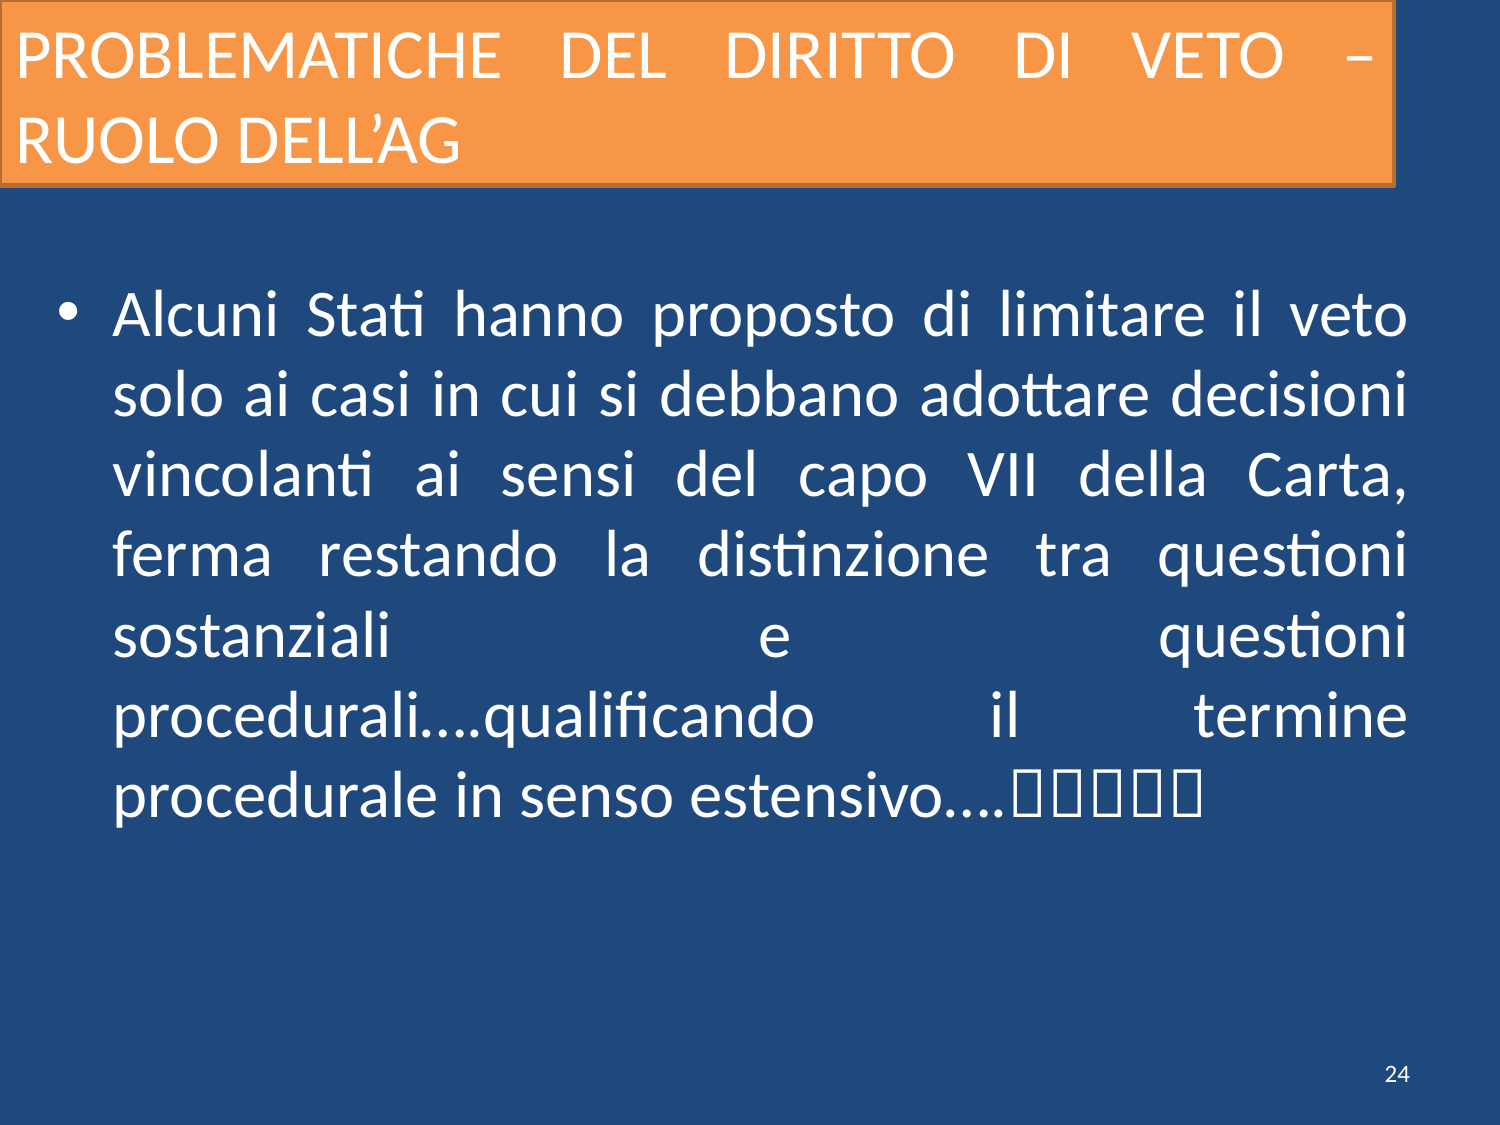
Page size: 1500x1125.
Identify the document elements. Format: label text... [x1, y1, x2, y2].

list Alcuni Stati hanno proposto di limitare il veto solo ai casi in cui si debbano adottare decisioni vincolanti ai sensi del capo VII della Carta, ferma restando la distinzione tra questioni sostanziali e questioni procedurali….qualificando il termine procedurale in senso estensivo…. [41, 262, 1425, 1103]
title PROBLEMATICHE DEL DIRITTO DI VETO – RUOLO DELL’AG [0, 0, 1396, 188]
